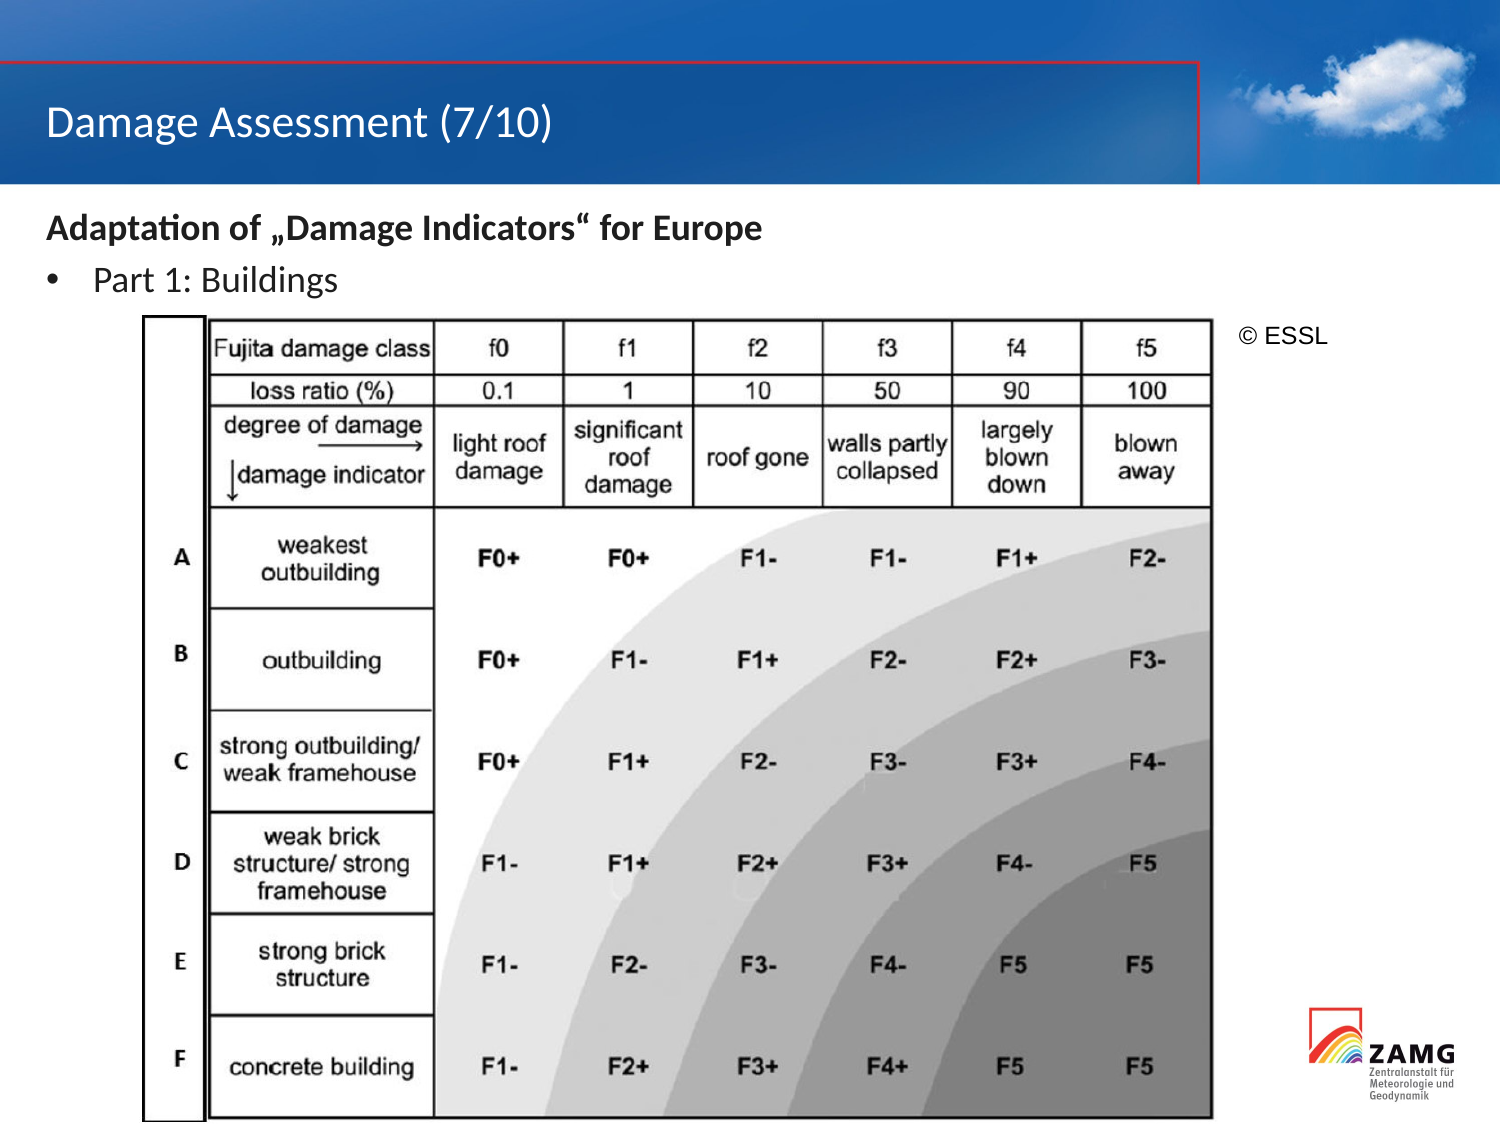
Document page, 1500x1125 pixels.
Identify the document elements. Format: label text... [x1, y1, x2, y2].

list Adaptation of „Damage Indicators“ for Europe Part 1: Buildings [31, 195, 1307, 938]
picture [0, 0, 1500, 1125]
text_box © ESSL [1218, 311, 1350, 357]
title Damage Assessment (7/10) [31, 83, 1173, 155]
